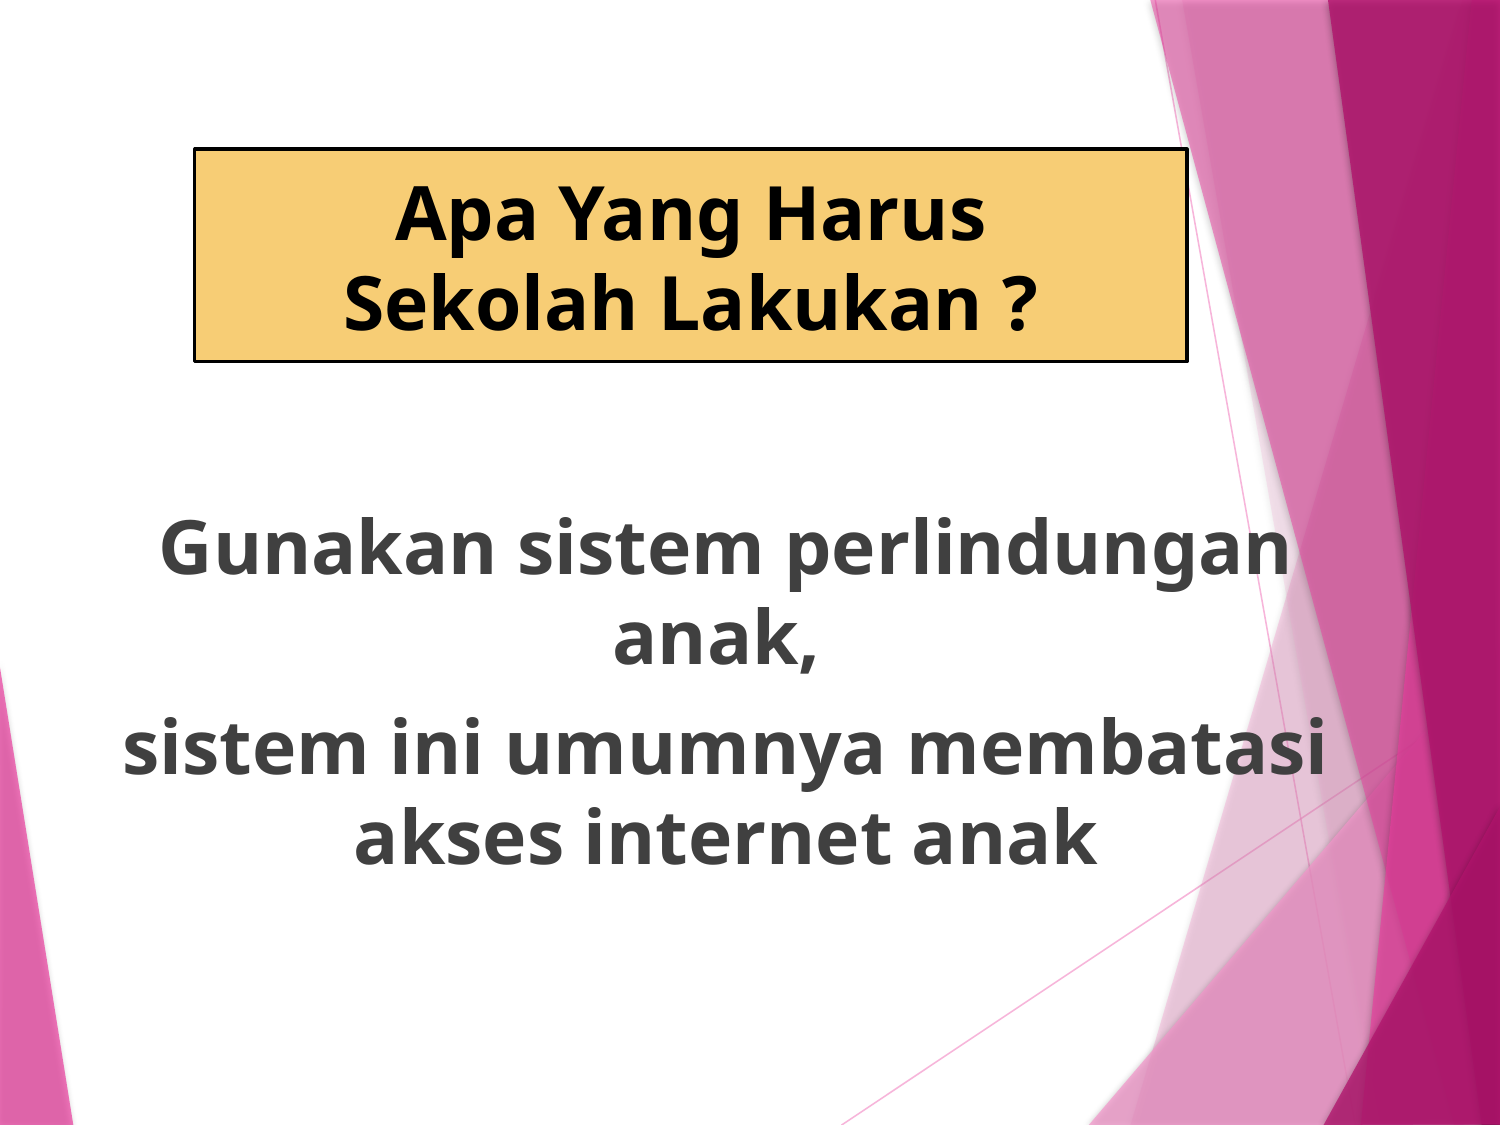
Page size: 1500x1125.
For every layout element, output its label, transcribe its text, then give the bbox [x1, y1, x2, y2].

title Apa Yang Harus Sekolah Lakukan ? [194, 149, 1188, 362]
list Gunakan sistem perlindungan anak, sistem ini umumnya membatasi akses internet anak [64, 491, 1388, 835]
